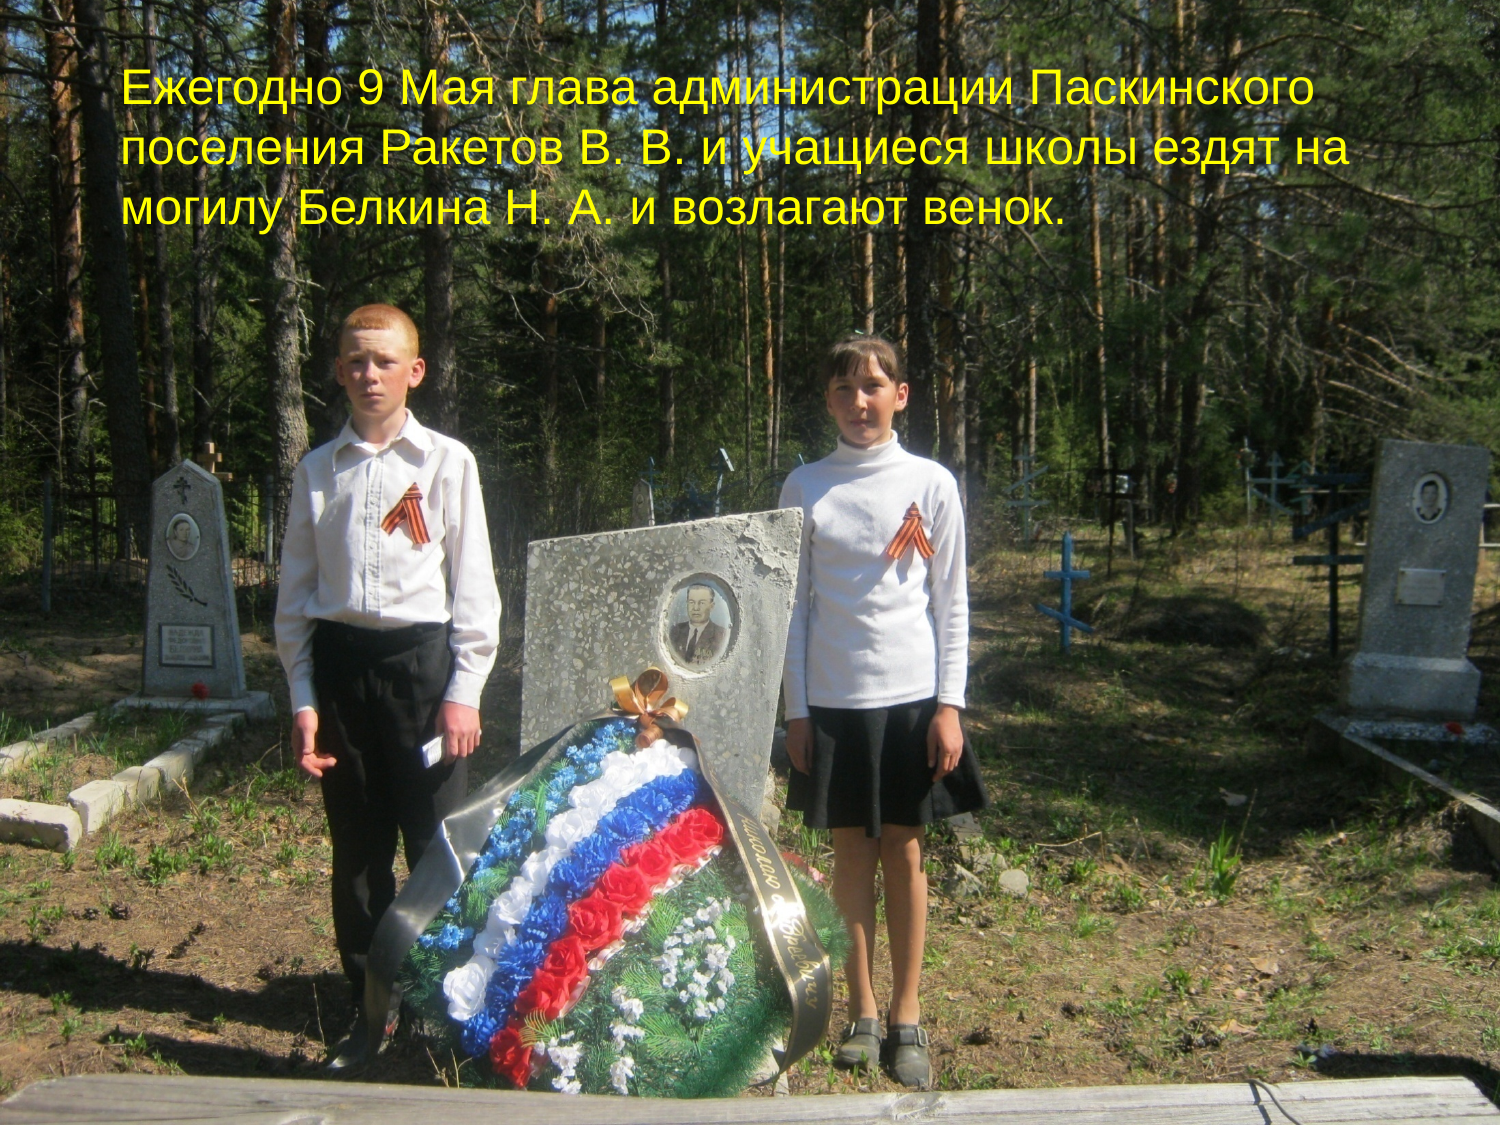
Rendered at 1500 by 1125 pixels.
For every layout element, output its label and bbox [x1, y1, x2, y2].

list [0, 0, 1500, 1125]
